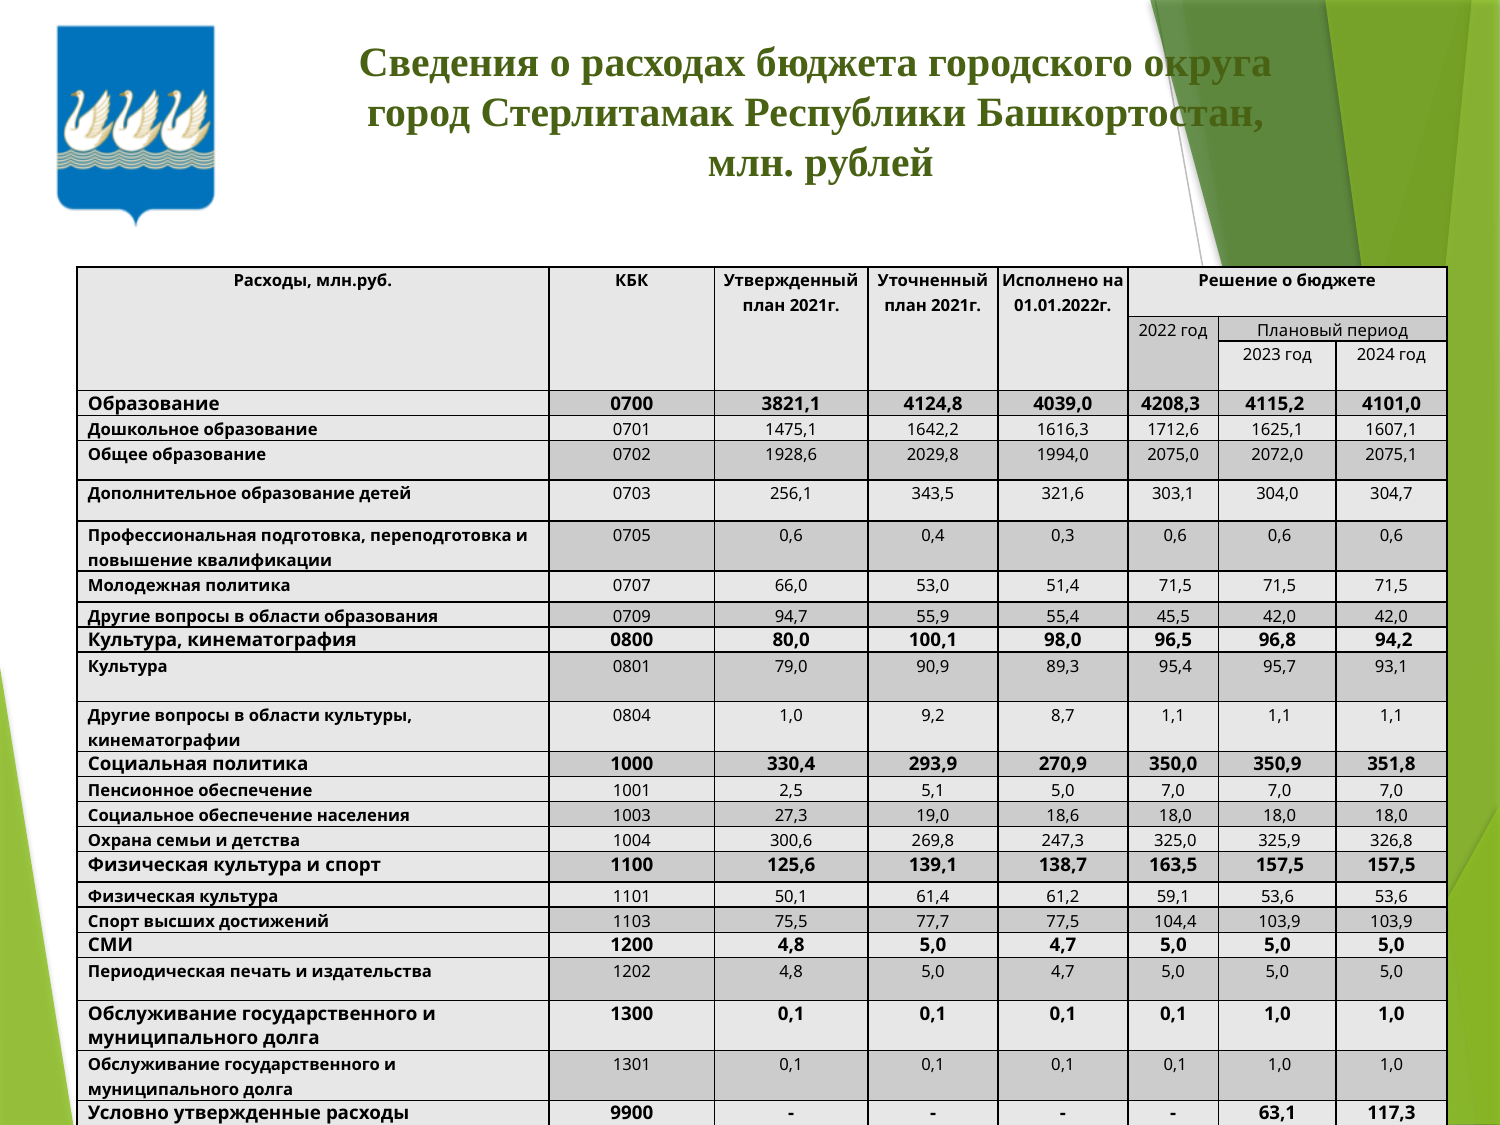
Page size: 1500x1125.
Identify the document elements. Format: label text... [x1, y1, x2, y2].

table_cell 1994,0 [999, 441, 1127, 479]
table_cell Обслуживание государственного и муниципального долга [78, 1051, 548, 1100]
table_cell 2023 год [1219, 342, 1335, 390]
table_cell 0,1 [869, 1001, 997, 1050]
table_cell 4101,0 [1337, 391, 1446, 415]
table_cell 4115,2 [1219, 391, 1335, 415]
table_cell 5,0 [1129, 933, 1218, 957]
table_cell 4124,8 [869, 391, 997, 415]
table_cell 256,1 [715, 481, 867, 520]
table_cell Профессиональная подготовка, переподготовка и повышение квалификации [78, 522, 548, 570]
table_cell Социальная политика [78, 752, 548, 776]
table_cell 0705 [550, 522, 714, 570]
table_cell 0700 [550, 391, 714, 415]
table_cell 304,0 [1219, 481, 1335, 520]
table_cell 1,0 [1337, 1051, 1446, 1100]
table_cell 5,0 [1219, 933, 1335, 957]
table_cell 79,0 [715, 653, 867, 701]
table_cell 71,5 [1337, 572, 1446, 601]
table_cell 350,0 [1129, 752, 1218, 776]
table_cell 96,5 [1129, 628, 1218, 651]
table_cell 343,5 [869, 481, 997, 520]
table_cell 5,0 [1337, 958, 1446, 1000]
table_cell 157,5 [1337, 852, 1446, 881]
table_cell Охрана семьи и детства [78, 827, 548, 851]
table_cell 1101 [550, 883, 714, 906]
table_cell Спорт высших достижений [78, 908, 548, 932]
table_cell 325,9 [1219, 827, 1335, 851]
table_cell 96,8 [1219, 628, 1335, 651]
table_cell 0,3 [999, 522, 1127, 570]
table_cell 2024 год [1337, 342, 1446, 390]
table_cell 9,2 [869, 702, 997, 751]
table_cell 61,2 [999, 883, 1127, 906]
table_cell 1,0 [1219, 1051, 1335, 1100]
table_cell 1001 [550, 777, 714, 801]
table_cell 103,9 [1219, 908, 1335, 932]
table_cell Социальное обеспечение населения [78, 802, 548, 826]
table_cell 5,0 [1337, 933, 1446, 957]
table_cell 2072,0 [1219, 441, 1335, 479]
table_cell 0,6 [1337, 522, 1446, 570]
table_header Решение о бюджете [1129, 268, 1446, 316]
table_cell 8,7 [999, 702, 1127, 751]
table_cell 1000 [550, 752, 714, 776]
table_cell 1712,6 [1129, 416, 1218, 440]
table_cell 18,0 [1129, 802, 1218, 826]
table_header Уточненный план 2021г. [869, 268, 997, 390]
table_cell 0,1 [999, 1051, 1127, 1100]
table_cell 0707 [550, 572, 714, 601]
table_cell 1,1 [1337, 702, 1446, 751]
table_cell 4208,3 [1129, 391, 1218, 415]
table_cell 0801 [550, 653, 714, 701]
table_cell СМИ [78, 933, 548, 957]
table_cell 0,1 [715, 1051, 867, 1100]
table_header Расходы, млн.руб. [78, 268, 548, 390]
table_cell 350,9 [1219, 752, 1335, 776]
table_cell 75,5 [715, 908, 867, 932]
table_cell 351,8 [1337, 752, 1446, 776]
table_cell - [869, 1101, 997, 1125]
table_cell 18,6 [999, 802, 1127, 826]
table_cell 90,9 [869, 653, 997, 701]
table_cell 55,9 [869, 603, 997, 626]
table_cell 80,0 [715, 628, 867, 651]
table_cell 42,0 [1337, 603, 1446, 626]
table_cell 1003 [550, 802, 714, 826]
table_cell - [715, 1101, 867, 1125]
table_cell 66,0 [715, 572, 867, 601]
table_cell 293,9 [869, 752, 997, 776]
table_cell 247,3 [999, 827, 1127, 851]
table_cell 59,1 [1129, 883, 1218, 906]
table_cell 330,4 [715, 752, 867, 776]
table_cell 117,3 [1337, 1101, 1446, 1125]
table_cell Другие вопросы в области образования [78, 603, 548, 626]
table_cell 0,6 [1219, 522, 1335, 570]
table_cell 0,1 [999, 1001, 1127, 1050]
table_cell 53,6 [1337, 883, 1446, 906]
table_cell 94,2 [1337, 628, 1446, 651]
table_cell 61,4 [869, 883, 997, 906]
table_cell Образование [78, 391, 548, 415]
table_cell 4,8 [715, 958, 867, 1000]
table_cell 157,5 [1219, 852, 1335, 881]
table_cell 53,0 [869, 572, 997, 601]
table_cell 138,7 [999, 852, 1127, 881]
table_header Утвержденный план 2021г. [715, 268, 867, 390]
table_cell 4,7 [999, 958, 1127, 1000]
table_cell Физическая культура [78, 883, 548, 906]
table_cell 2029,8 [869, 441, 997, 479]
table_cell 1928,6 [715, 441, 867, 479]
table_cell 7,0 [1129, 777, 1218, 801]
table_cell 1300 [550, 1001, 714, 1050]
table_cell 269,8 [869, 827, 997, 851]
table_cell 1,0 [1219, 1001, 1335, 1050]
table_cell 94,7 [715, 603, 867, 626]
table_cell 103,9 [1337, 908, 1446, 932]
table_cell 125,6 [715, 852, 867, 881]
table_cell 27,3 [715, 802, 867, 826]
table_cell 0,1 [1129, 1051, 1218, 1100]
table_cell 51,4 [999, 572, 1127, 601]
table_cell Дошкольное образование [78, 416, 548, 440]
table_cell 42,0 [1219, 603, 1335, 626]
table_cell 95,7 [1219, 653, 1335, 701]
table_cell 0,6 [1129, 522, 1218, 570]
table_cell 0804 [550, 702, 714, 751]
table_cell 98,0 [999, 628, 1127, 651]
table_cell 1,1 [1219, 702, 1335, 751]
table_cell 7,0 [1337, 777, 1446, 801]
table_cell Пенсионное обеспечение [78, 777, 548, 801]
table_cell 100,1 [869, 628, 997, 651]
table_cell 53,6 [1219, 883, 1335, 906]
table_cell 2075,0 [1129, 441, 1218, 479]
table_cell 77,5 [999, 908, 1127, 932]
table_cell 326,8 [1337, 827, 1446, 851]
table_cell 163,5 [1129, 852, 1218, 881]
table_cell - [1129, 1101, 1218, 1125]
table_cell Культура, кинематография [78, 628, 548, 651]
table_header Исполнено на 01.01.2022г. [999, 268, 1127, 390]
table_cell 325,0 [1129, 827, 1218, 851]
table_cell 2075,1 [1337, 441, 1446, 479]
table_cell 95,4 [1129, 653, 1218, 701]
table_cell 0,6 [715, 522, 867, 570]
table_cell 5,0 [1129, 958, 1218, 1000]
table_cell 5,0 [1219, 958, 1335, 1000]
table_cell 2,5 [715, 777, 867, 801]
table_cell 71,5 [1219, 572, 1335, 601]
table_cell Дополнительное образование детей [78, 481, 548, 520]
table_cell 5,0 [999, 777, 1127, 801]
table_cell 321,6 [999, 481, 1127, 520]
table_cell Культура [78, 653, 548, 701]
table_cell 303,1 [1129, 481, 1218, 520]
table_cell 18,0 [1219, 802, 1335, 826]
table_cell Физическая культура и спорт [78, 852, 548, 881]
table_cell 45,5 [1129, 603, 1218, 626]
table_cell 18,0 [1337, 802, 1446, 826]
table_cell 4,8 [715, 933, 867, 957]
table_cell 19,0 [869, 802, 997, 826]
table_cell 1202 [550, 958, 714, 1000]
table_cell 1,1 [1129, 702, 1218, 751]
table_cell 1642,2 [869, 416, 997, 440]
table_cell 1,0 [715, 702, 867, 751]
table_cell 2022 год [1129, 317, 1218, 390]
table_cell Молодежная политика [78, 572, 548, 601]
table_cell 5,0 [869, 958, 997, 1000]
table_cell 0702 [550, 441, 714, 479]
table_cell 1607,1 [1337, 416, 1446, 440]
table_cell 55,4 [999, 603, 1127, 626]
table_cell 50,1 [715, 883, 867, 906]
table_cell 7,0 [1219, 777, 1335, 801]
table_cell 0,1 [869, 1051, 997, 1100]
table_cell 0,4 [869, 522, 997, 570]
table_cell 9900 [550, 1101, 714, 1125]
table_cell 139,1 [869, 852, 997, 881]
table_cell 0,1 [1129, 1001, 1218, 1050]
table_cell Плановый период [1219, 317, 1446, 340]
table_cell 1625,1 [1219, 416, 1335, 440]
table_cell 304,7 [1337, 481, 1446, 520]
picture [52, 16, 219, 238]
table_cell 1301 [550, 1051, 714, 1100]
table_cell 0800 [550, 628, 714, 651]
table_cell 104,4 [1129, 908, 1218, 932]
table_cell 0,1 [715, 1001, 867, 1050]
table_cell 0709 [550, 603, 714, 626]
table_cell Обслуживание государственного и муниципального долга [78, 1001, 548, 1050]
table_cell 5,1 [869, 777, 997, 801]
table_cell 1100 [550, 852, 714, 881]
table_cell 1004 [550, 827, 714, 851]
table_cell 0701 [550, 416, 714, 440]
table_cell 3821,1 [715, 391, 867, 415]
table_cell 71,5 [1129, 572, 1218, 601]
table_cell Периодическая печать и издательства [78, 958, 548, 1000]
table_cell 63,1 [1219, 1101, 1335, 1125]
table_cell 1103 [550, 908, 714, 932]
table_cell 300,6 [715, 827, 867, 851]
table_cell Общее образование [78, 441, 548, 479]
table_cell 5,0 [869, 933, 997, 957]
table_cell Условно утвержденные расходы [78, 1101, 548, 1125]
title Сведения о расходах бюджета городского округа город Стерлитамак Республики Башкортостан, млн. рублей [224, 26, 1447, 221]
table_cell 1475,1 [715, 416, 867, 440]
table_cell 77,7 [869, 908, 997, 932]
table_cell 93,1 [1337, 653, 1446, 701]
table_header КБК [550, 268, 714, 390]
table_cell 0703 [550, 481, 714, 520]
table_cell 1200 [550, 933, 714, 957]
table_cell Другие вопросы в области культуры, кинематографии [78, 702, 548, 751]
table_cell 270,9 [999, 752, 1127, 776]
table_cell 89,3 [999, 653, 1127, 701]
table_cell - [999, 1101, 1127, 1125]
table_cell 4,7 [999, 933, 1127, 957]
table_cell 1,0 [1337, 1001, 1446, 1050]
table_cell 1616,3 [999, 416, 1127, 440]
table_cell 4039,0 [999, 391, 1127, 415]
